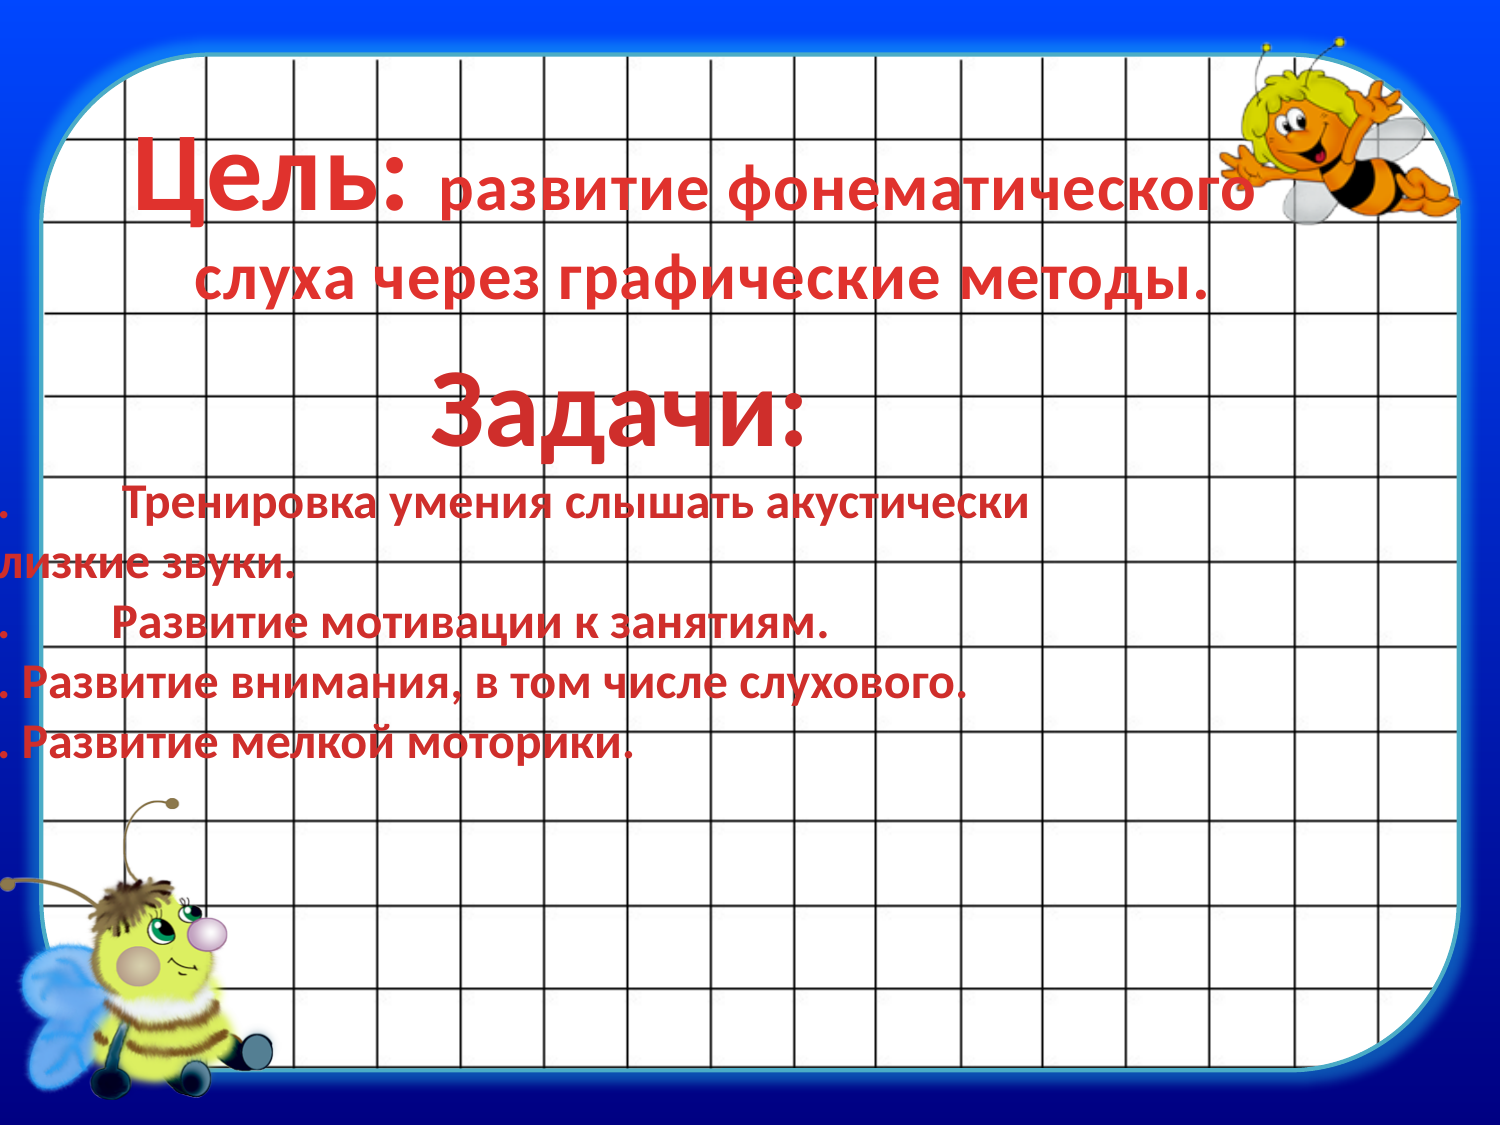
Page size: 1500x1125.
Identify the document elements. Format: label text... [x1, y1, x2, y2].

picture [0, 30, 1476, 1100]
text_box Цель: развитие фонематического слуха через графические методы. [117, 89, 1289, 320]
text_box Задачи: Тренировка умения слышать акустически близкие звуки. 2. Развитие мотивации к занятиям. 3. Развитие внимания, в том числе слухового. 4. Развитие мелкой моторики. [0, 326, 1284, 777]
